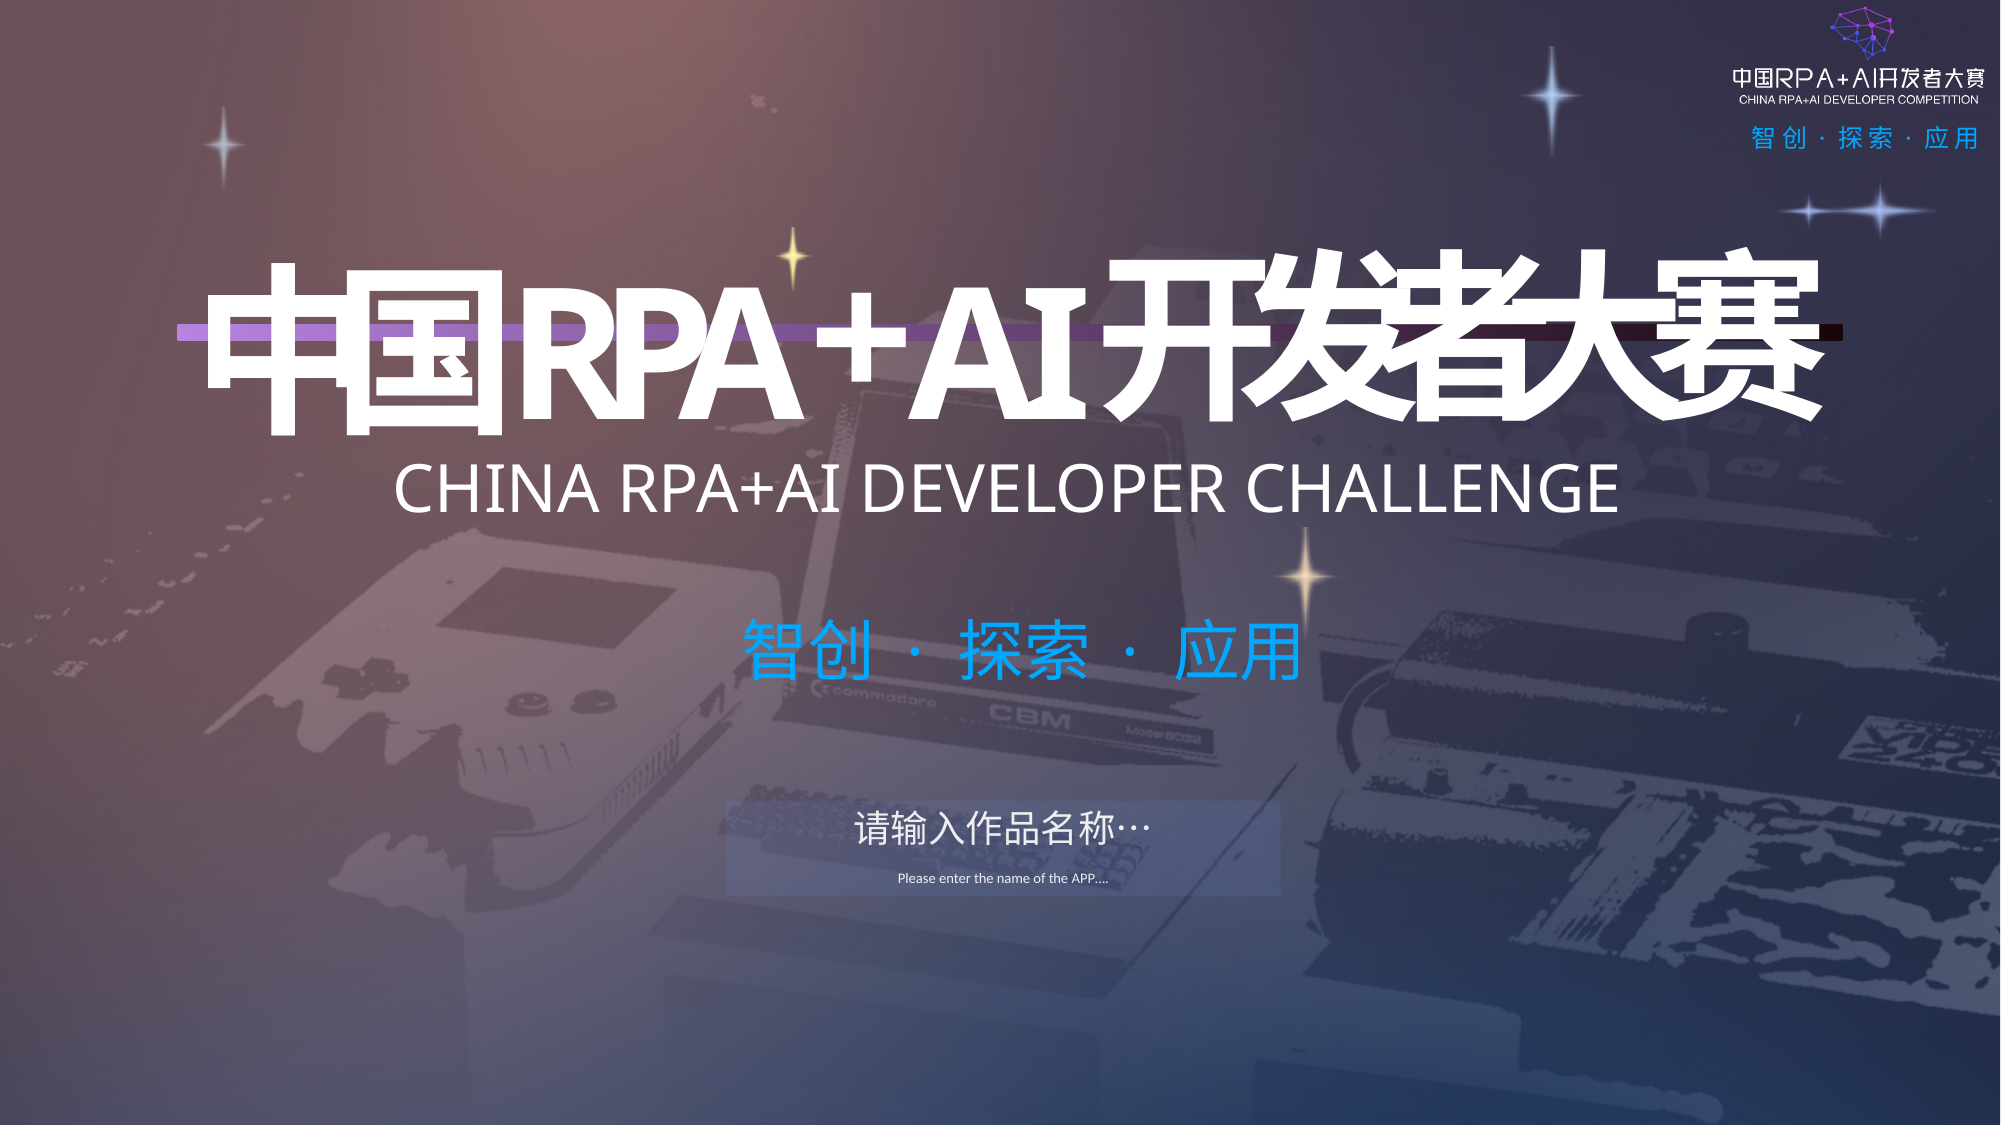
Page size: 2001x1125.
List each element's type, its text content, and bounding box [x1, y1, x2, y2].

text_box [177, 228, 558, 466]
picture [0, 0, 2001, 1125]
text_box 请输入作品名称… Please enter the name of the APP…. [726, 800, 1281, 896]
